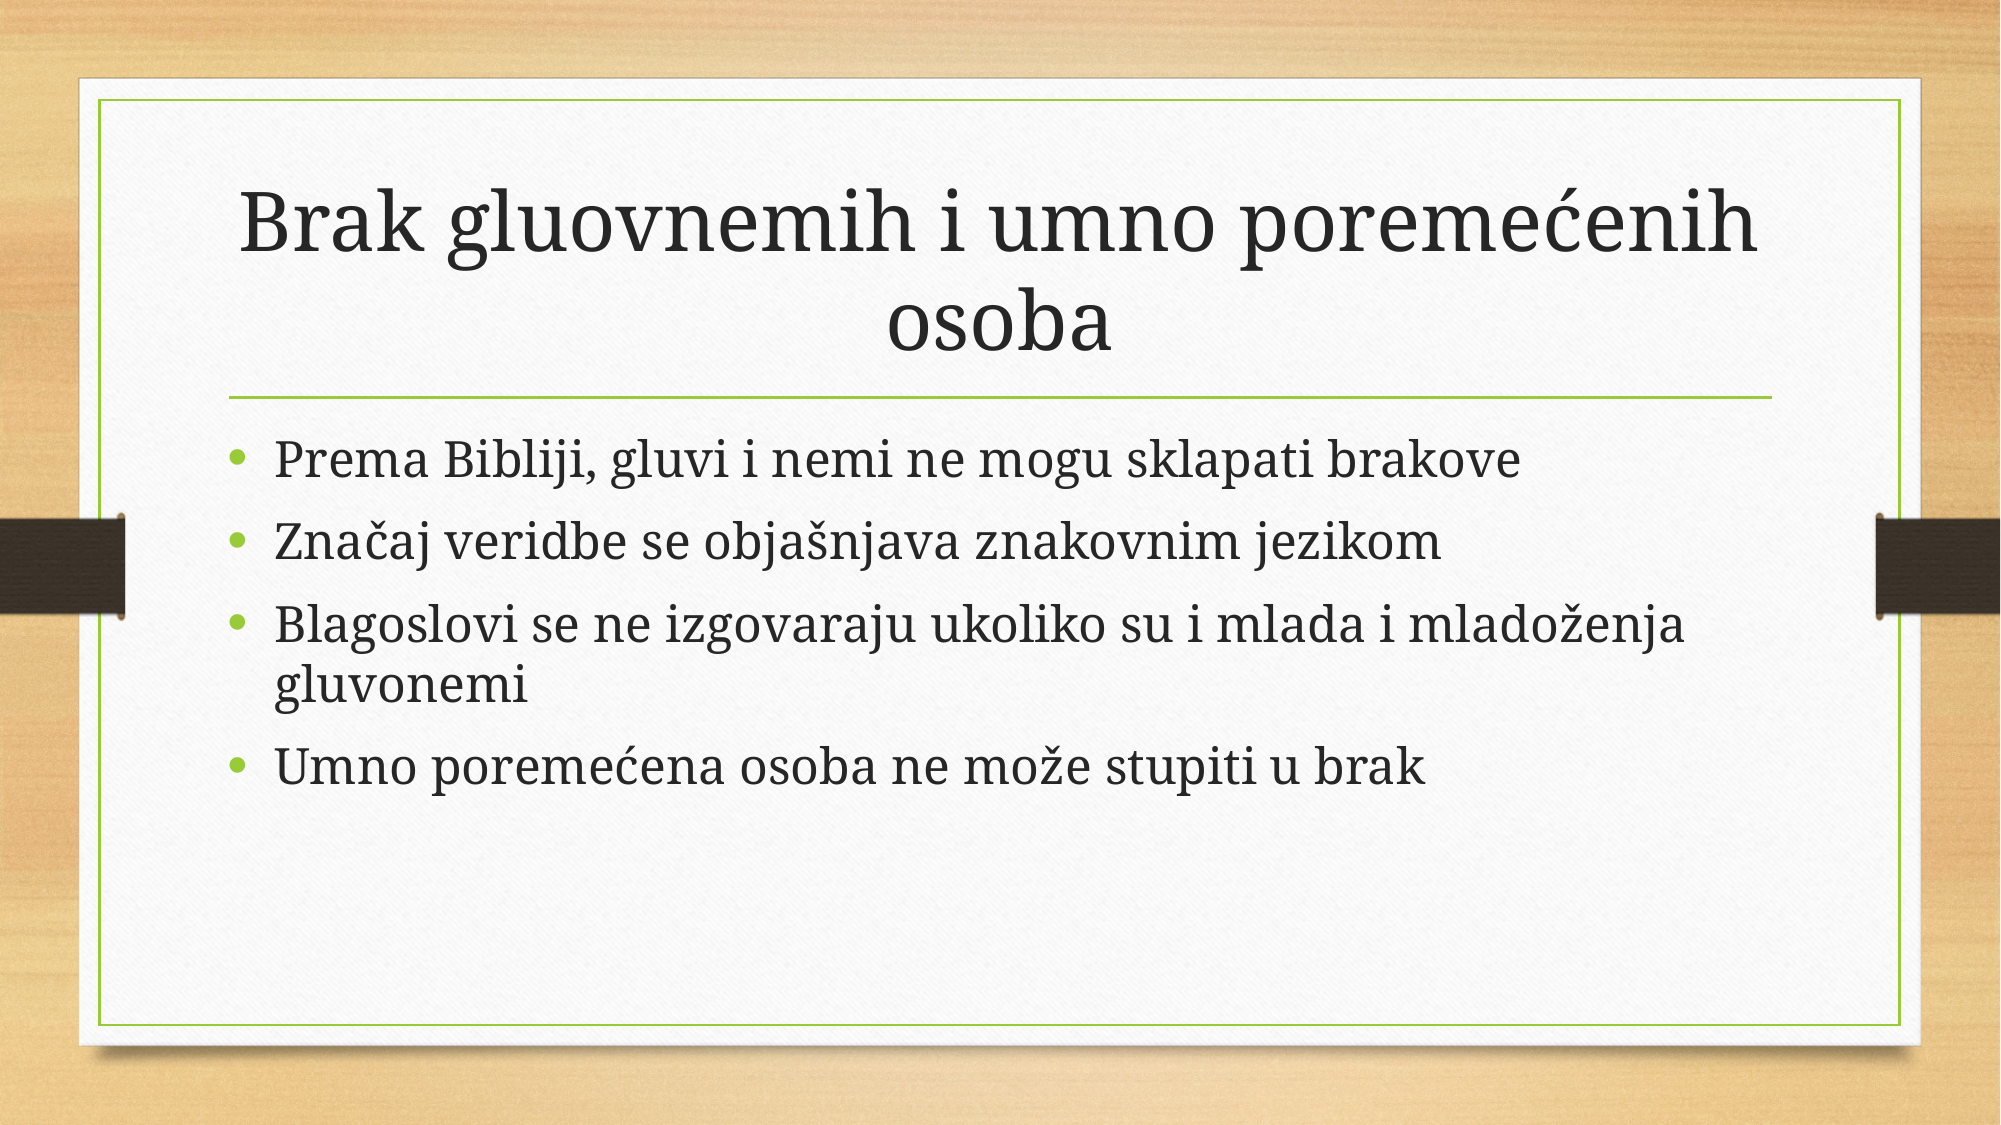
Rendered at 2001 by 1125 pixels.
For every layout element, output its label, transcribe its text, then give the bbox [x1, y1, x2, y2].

title Brak gluovnemih i umno poremećenih osoba [212, 161, 1788, 375]
list Prema Bibliji, gluvi i nemi ne mogu sklapati brakove Značaj veridbe se objašnjava znakovnim jezikom Blagoslovi se ne izgovaraju ukoliko su i mlada i mladoženja gluvonemi Umno poremećena osoba ne može stupiti u brak [212, 419, 1788, 964]
picture [0, 0, 2001, 1125]
